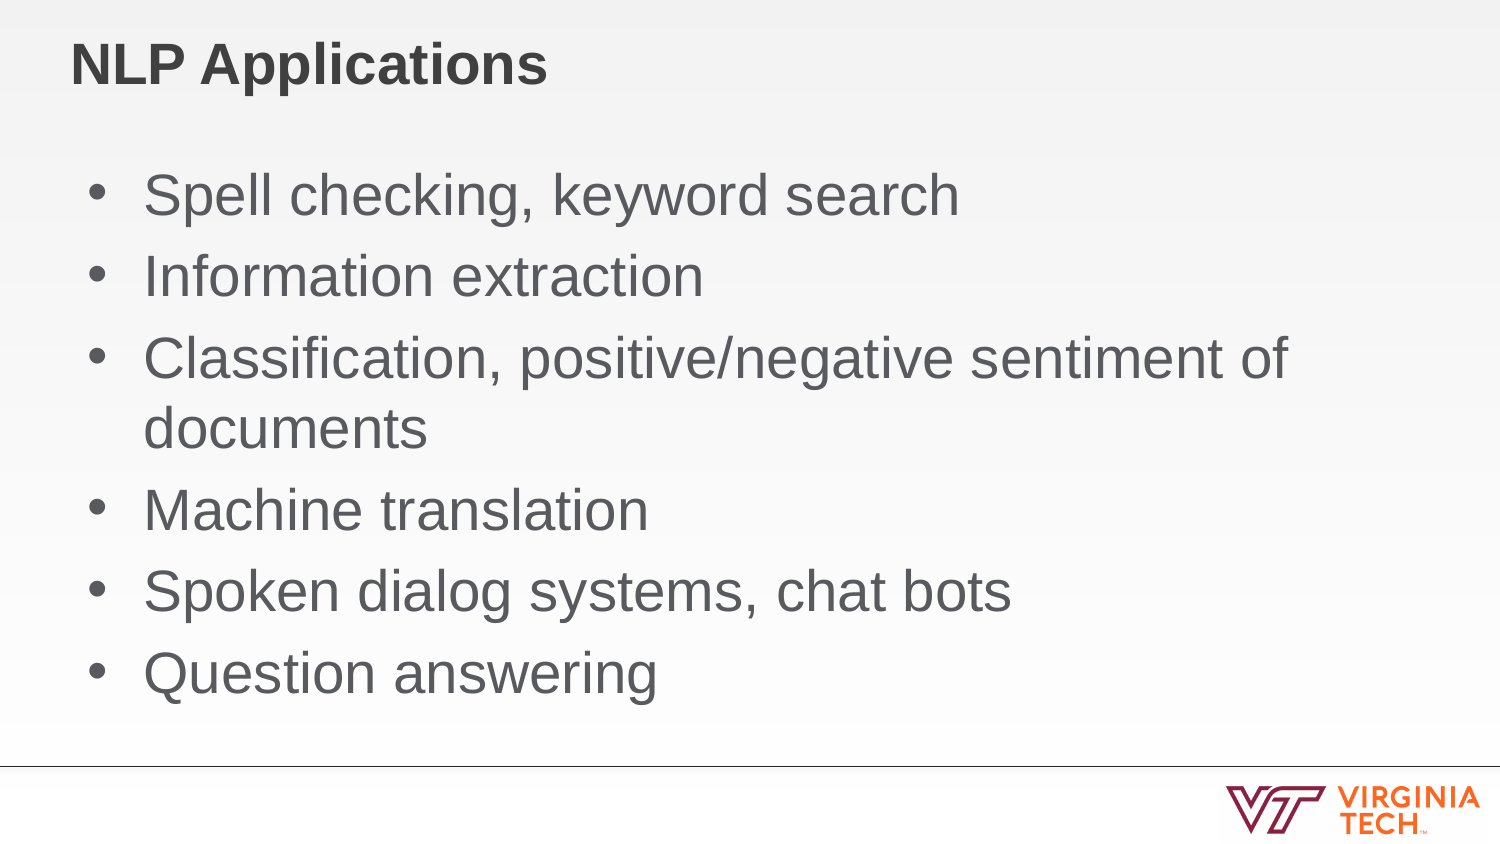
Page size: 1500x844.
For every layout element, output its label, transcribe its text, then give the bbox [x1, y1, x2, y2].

title NLP Applications [55, 18, 1402, 160]
list Spell checking, keyword search Information extraction Classification, positive/negative sentiment of documents Machine translation Spoken dialog systems, chat bots Question answering [72, 149, 1419, 754]
picture [1220, 777, 1487, 844]
